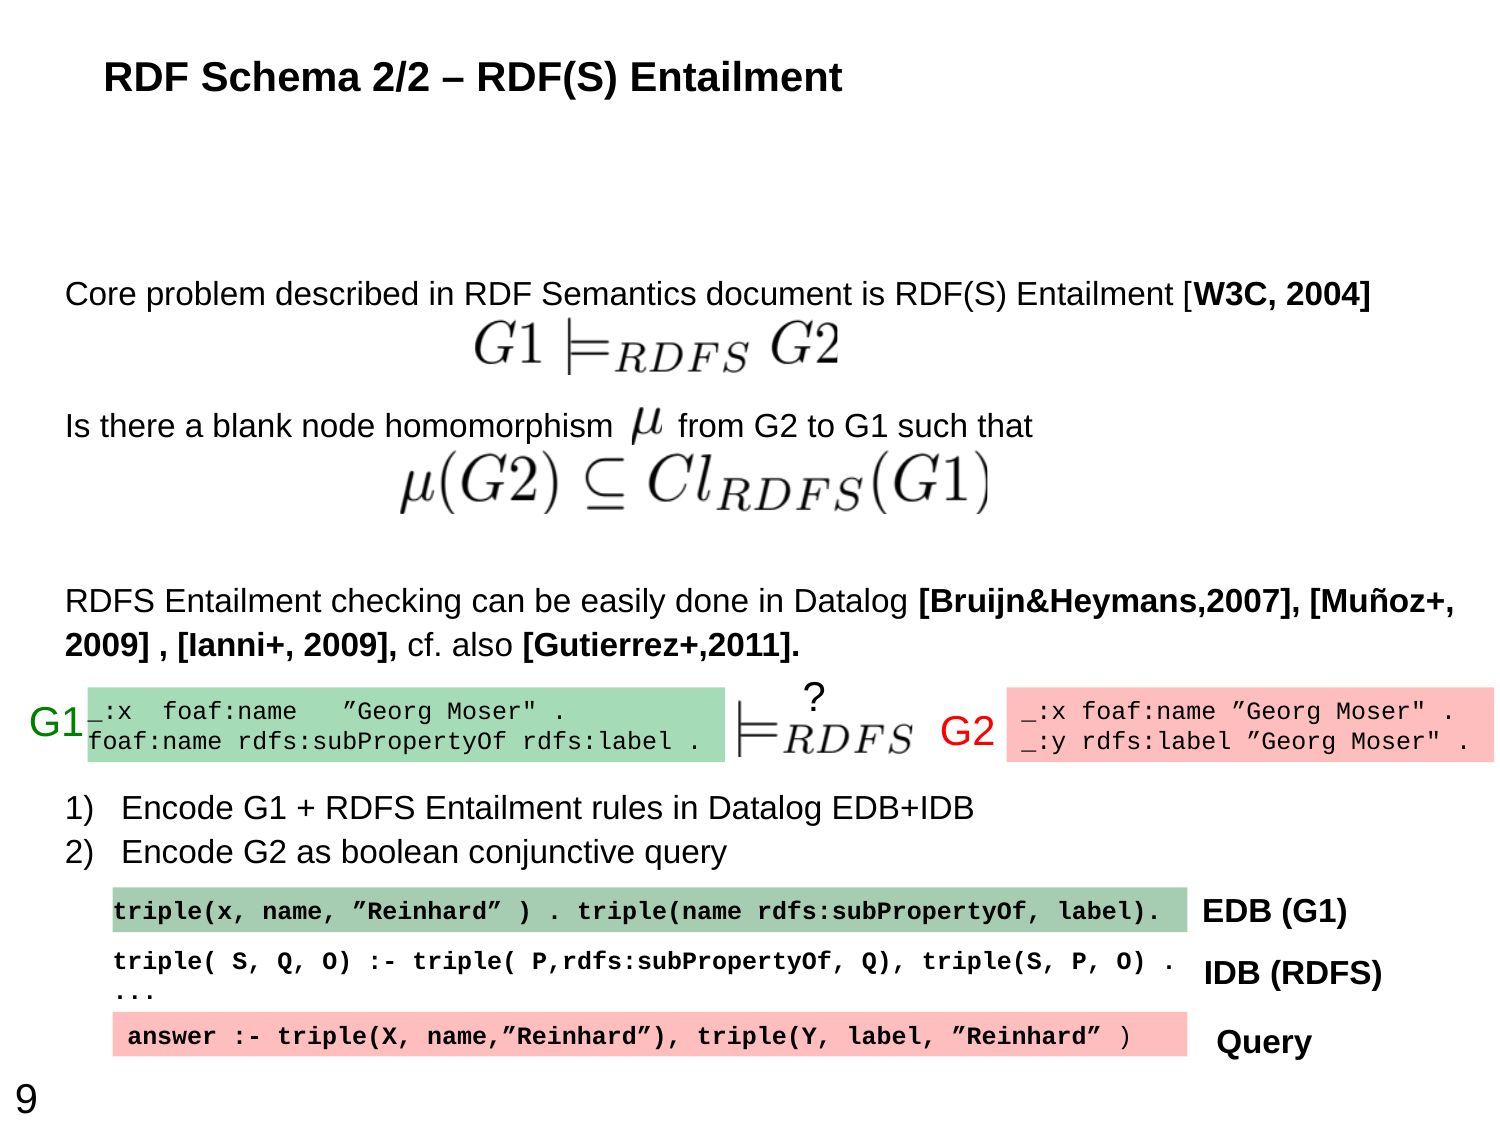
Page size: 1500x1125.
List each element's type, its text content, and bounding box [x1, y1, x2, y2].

title RDF Schema 2/2 – RDF(S) Entailment [88, 42, 1096, 176]
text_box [112, 1011, 1330, 1069]
picture [474, 316, 838, 376]
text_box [112, 937, 1400, 1014]
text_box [112, 881, 1365, 936]
picture [631, 406, 663, 445]
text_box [13, 662, 1495, 764]
list Core problem described in RDF Semantics document is RDF(S) Entailment [W3C, 2004] Is there a blank node homomorphism from G2 to G1 such that RDFS Entailment checking can be easily done in Datalog [Bruijn&Heymans,2007], [Muñoz+, 2009] , [Ianni+, 2009], cf. also [Gutierrez+,2011]. [50, 260, 1500, 1029]
slide_number 9 [0, 1064, 144, 1110]
picture [399, 449, 988, 514]
text_box Encode G1 + RDFS Entailment rules in Datalog EDB+IDB Encode G2 as boolean conjunctive query [50, 774, 1138, 878]
